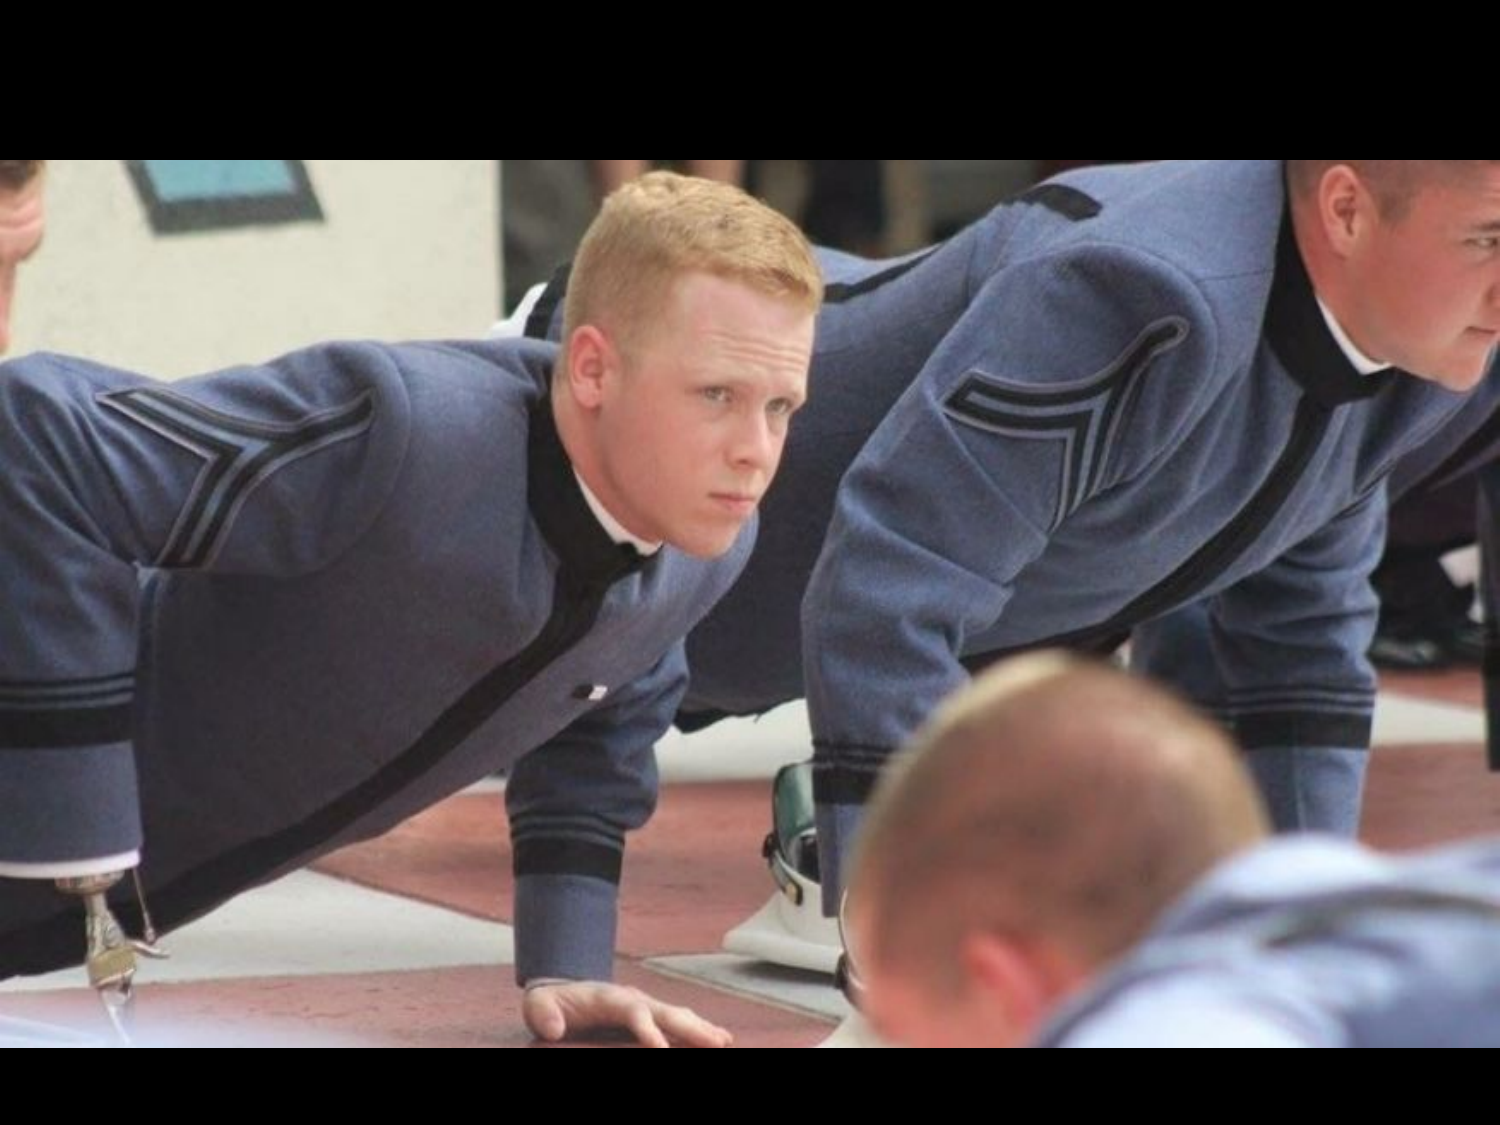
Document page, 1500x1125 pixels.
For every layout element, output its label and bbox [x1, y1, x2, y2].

list [0, 160, 1500, 1048]
